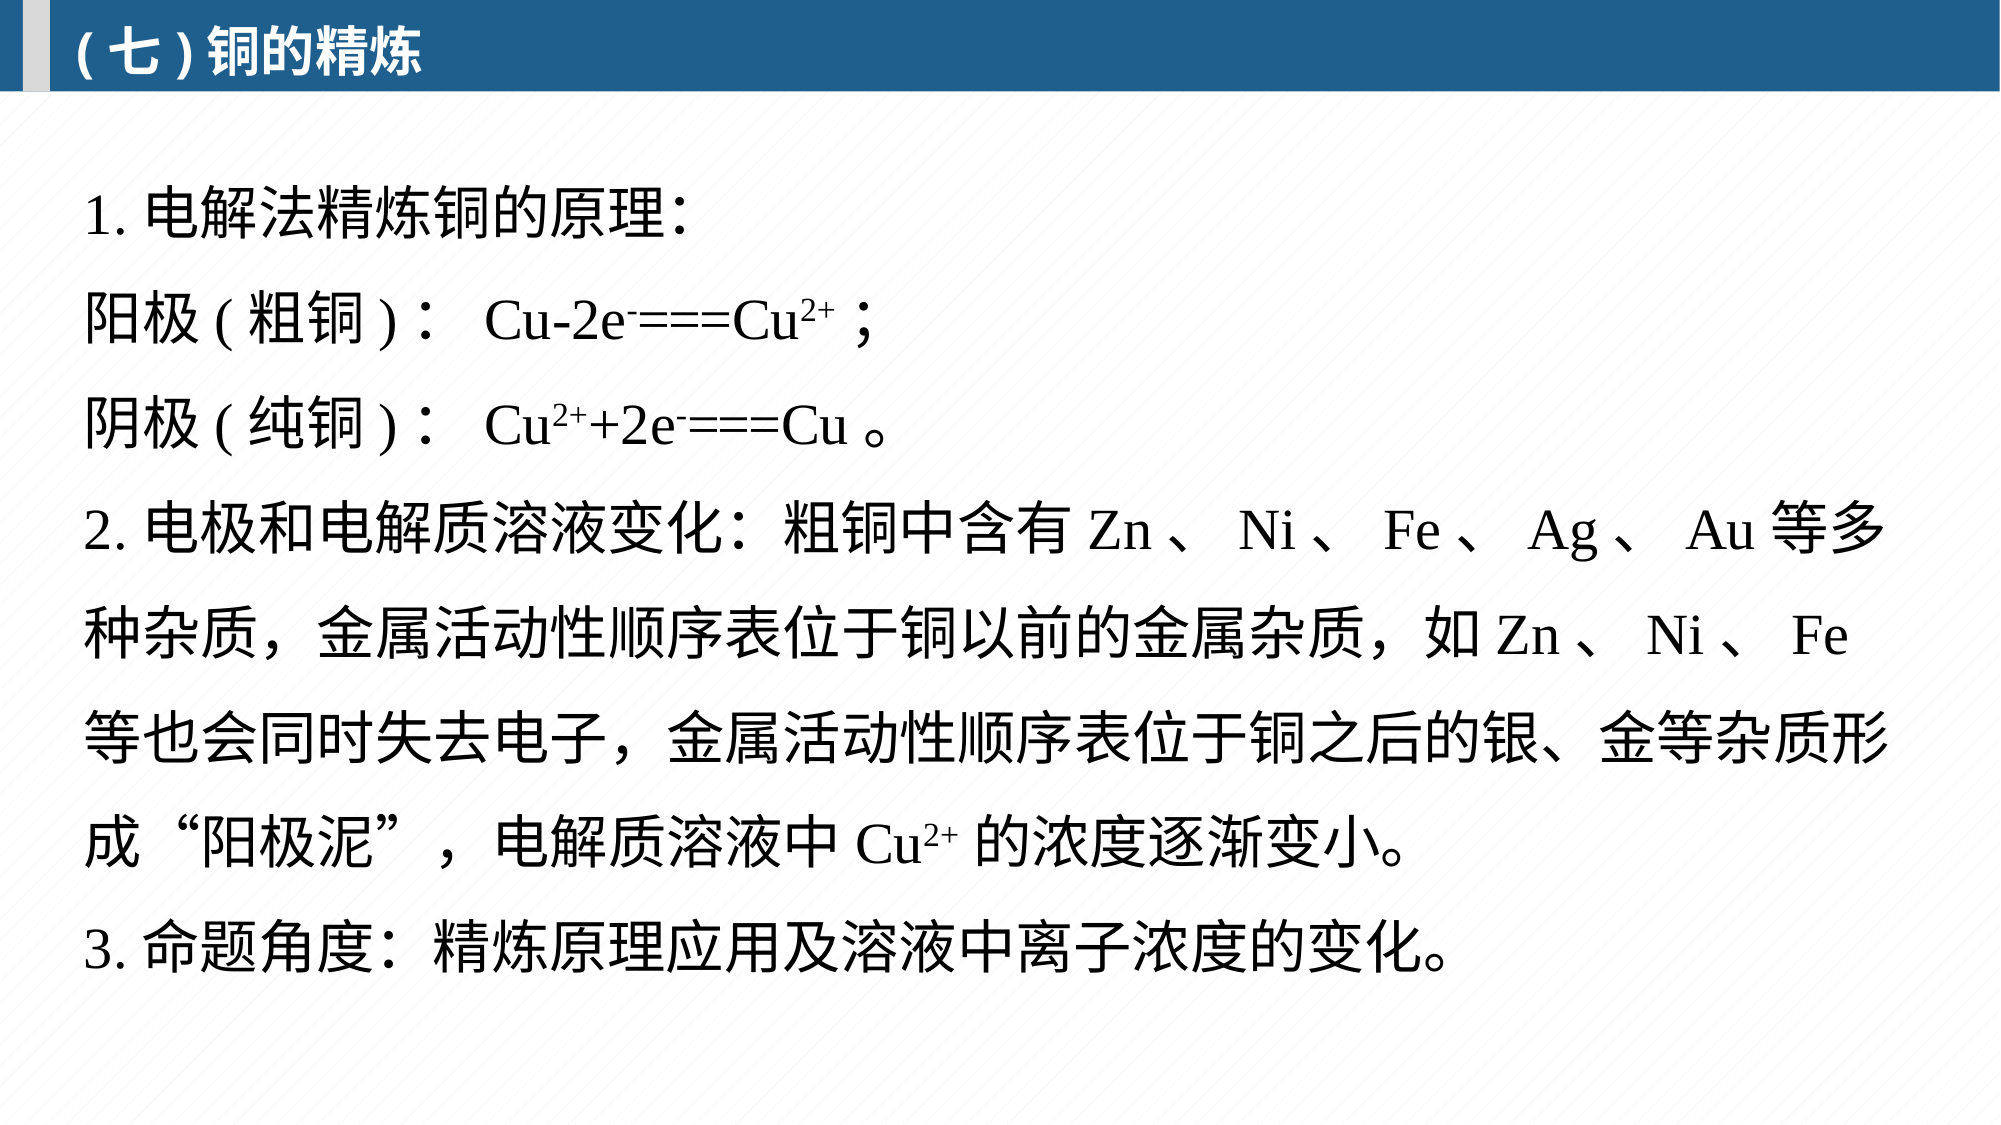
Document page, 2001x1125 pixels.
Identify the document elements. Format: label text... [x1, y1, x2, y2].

text_box [22, 0, 51, 92]
text_box [0, 0, 22, 92]
text_box 1.电解法精炼铜的原理： 阳极(粗铜)：Cu-2e-===Cu2+； 阴极(纯铜)：Cu2++2e-===Cu。 2.电极和电解质溶液变化：粗铜中含有Zn、Ni、Fe、Ag、Au等多种杂质，金属活动性顺序表位于铜以前的金属杂质，如Zn、Ni、Fe等也会同时失去电子，金属活动性顺序表位于铜之后的银、金等杂质形成“阳极泥”，电解质溶液中Cu2+的浓度逐渐变小。 3.命题角度：精炼原理应用及溶液中离子浓度的变化。 [63, 131, 1936, 991]
text_box [51, 0, 2000, 92]
text_box (七)铜的精炼 [61, 9, 894, 91]
